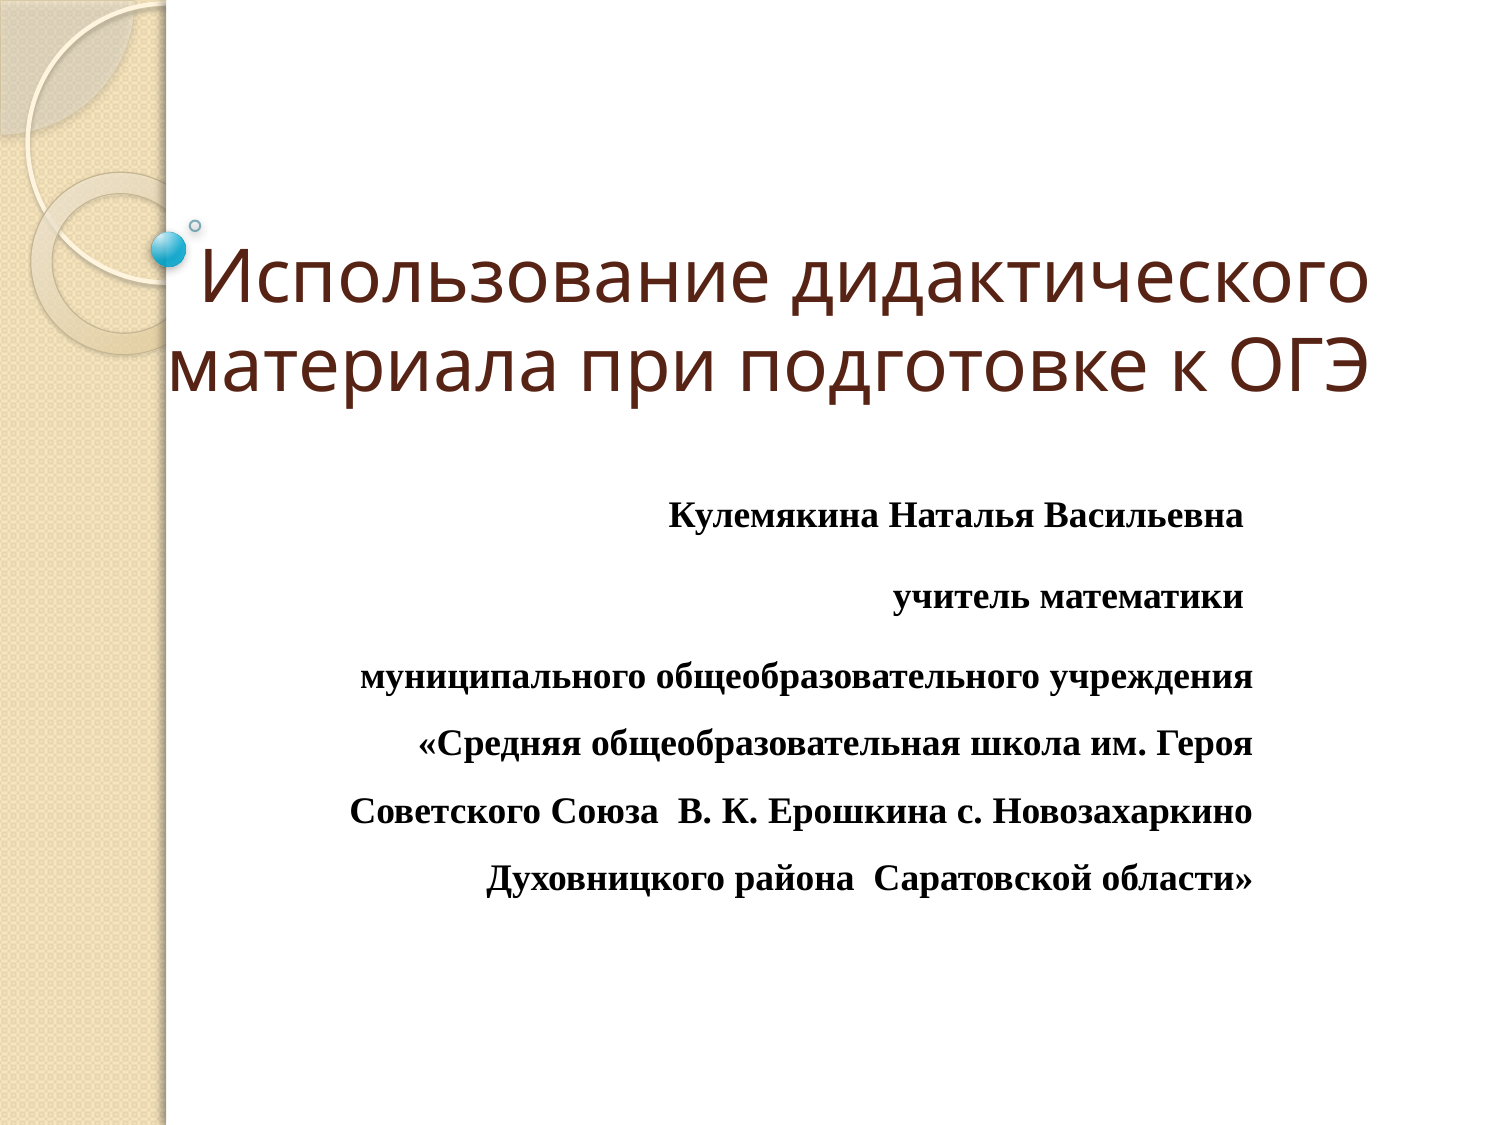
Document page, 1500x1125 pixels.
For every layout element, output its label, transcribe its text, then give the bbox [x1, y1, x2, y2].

title Использование дидактического материала при подготовке к ОГЭ [112, 172, 1388, 414]
subtitle Кулемякина Наталья Васильевна учитель математики муниципального общеобразовательного учреждения «Средняя общеобразовательная школа им. Героя Советского Союза В. К. Ерошкина с. Новозахаркино Духовницкого района Саратовской области» [218, 468, 1269, 929]
